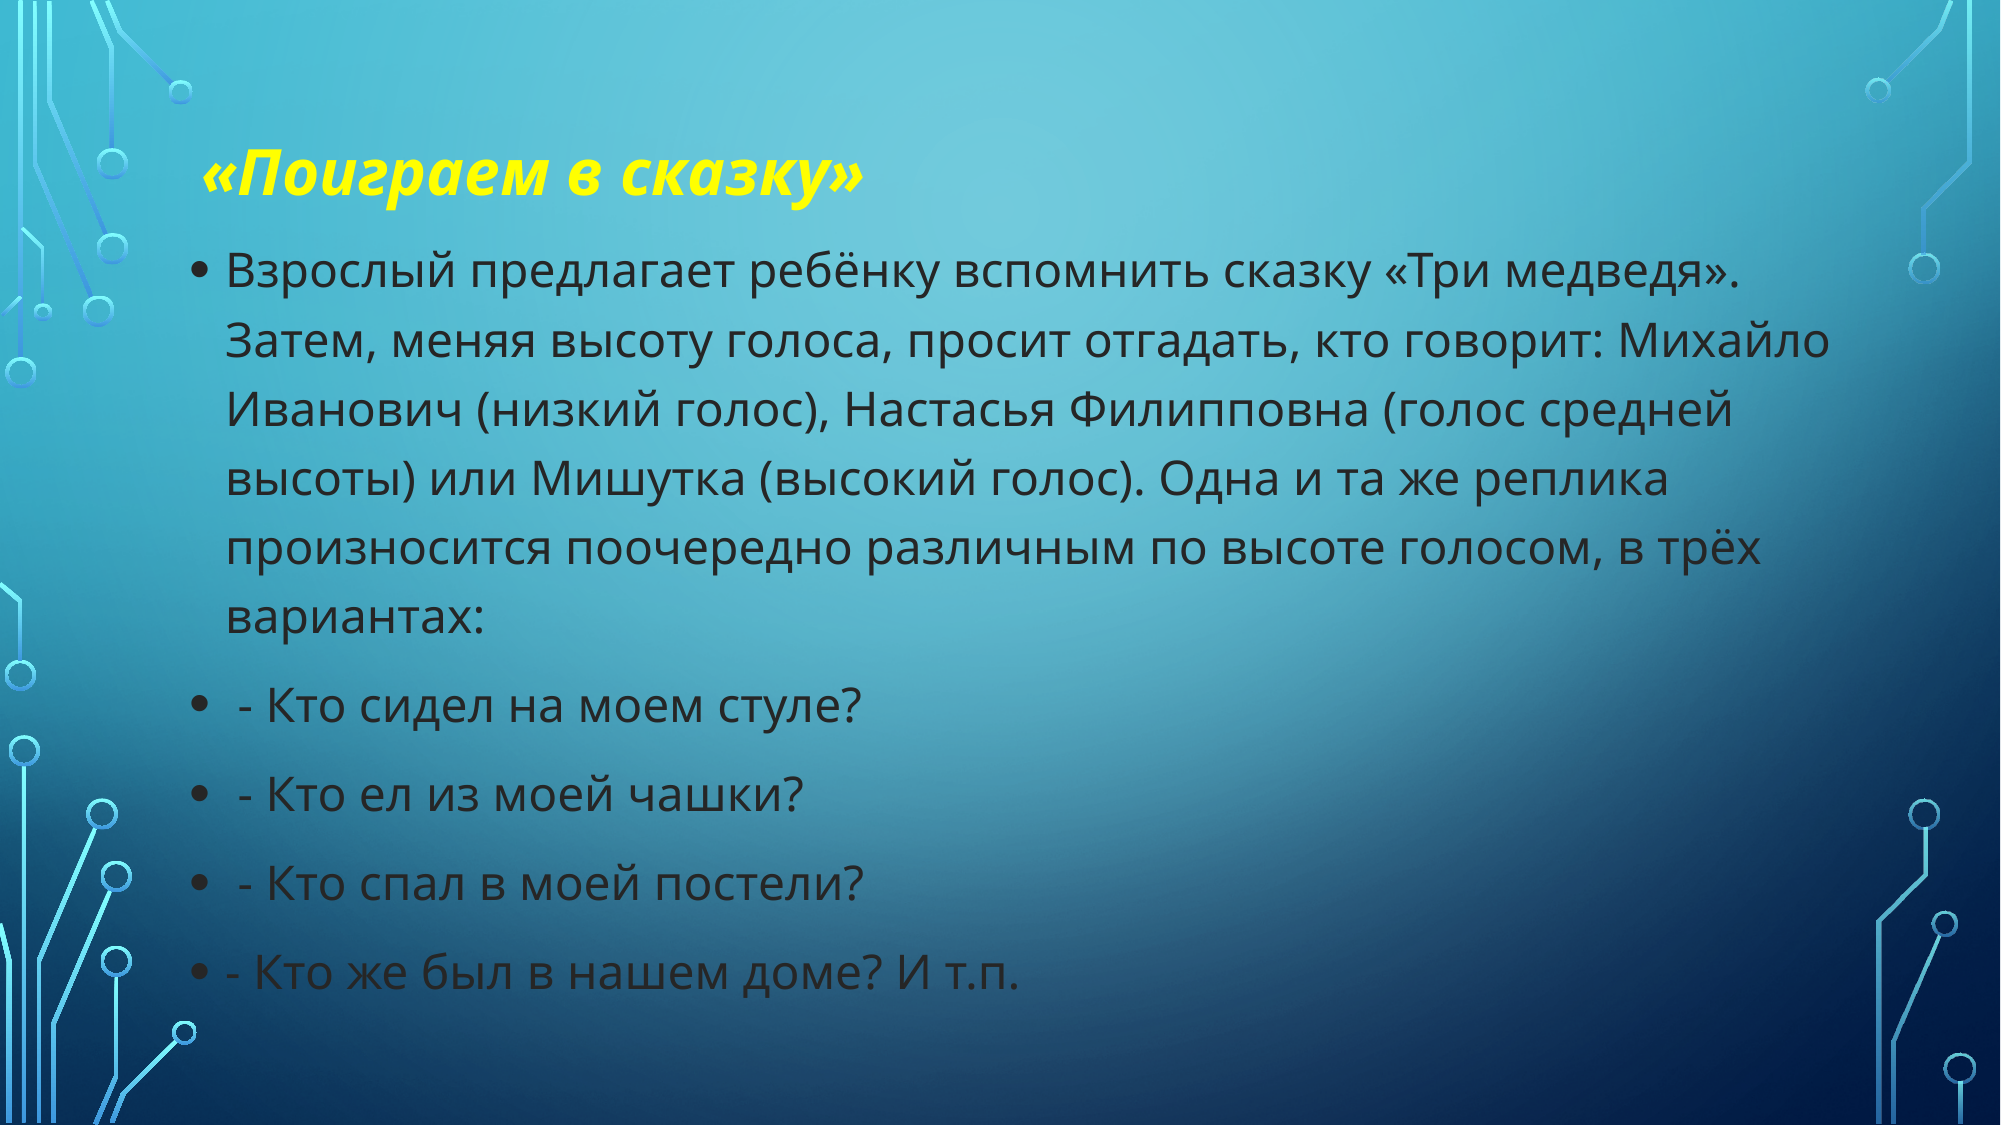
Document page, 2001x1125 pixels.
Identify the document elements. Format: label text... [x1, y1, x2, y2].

list «Поиграем в сказку» Взрослый предлагает ребёнку вспомнить сказку «Три медведя». Затем, меняя высоту голоса, просит отгадать, кто говорит: Михайло Иванович (низкий голос), Настасья Филипповна (голос средней высоты) или Мишутка (высокий голос). Одна и та же реплика произносится поочередно различным по высоте голосом, в трёх вариантах: - Кто сидел на моем стуле? - Кто ел из моей чашки? - Кто спал в моей постели? - Кто же был в нашем доме? И т.п. [174, 108, 1883, 1012]
